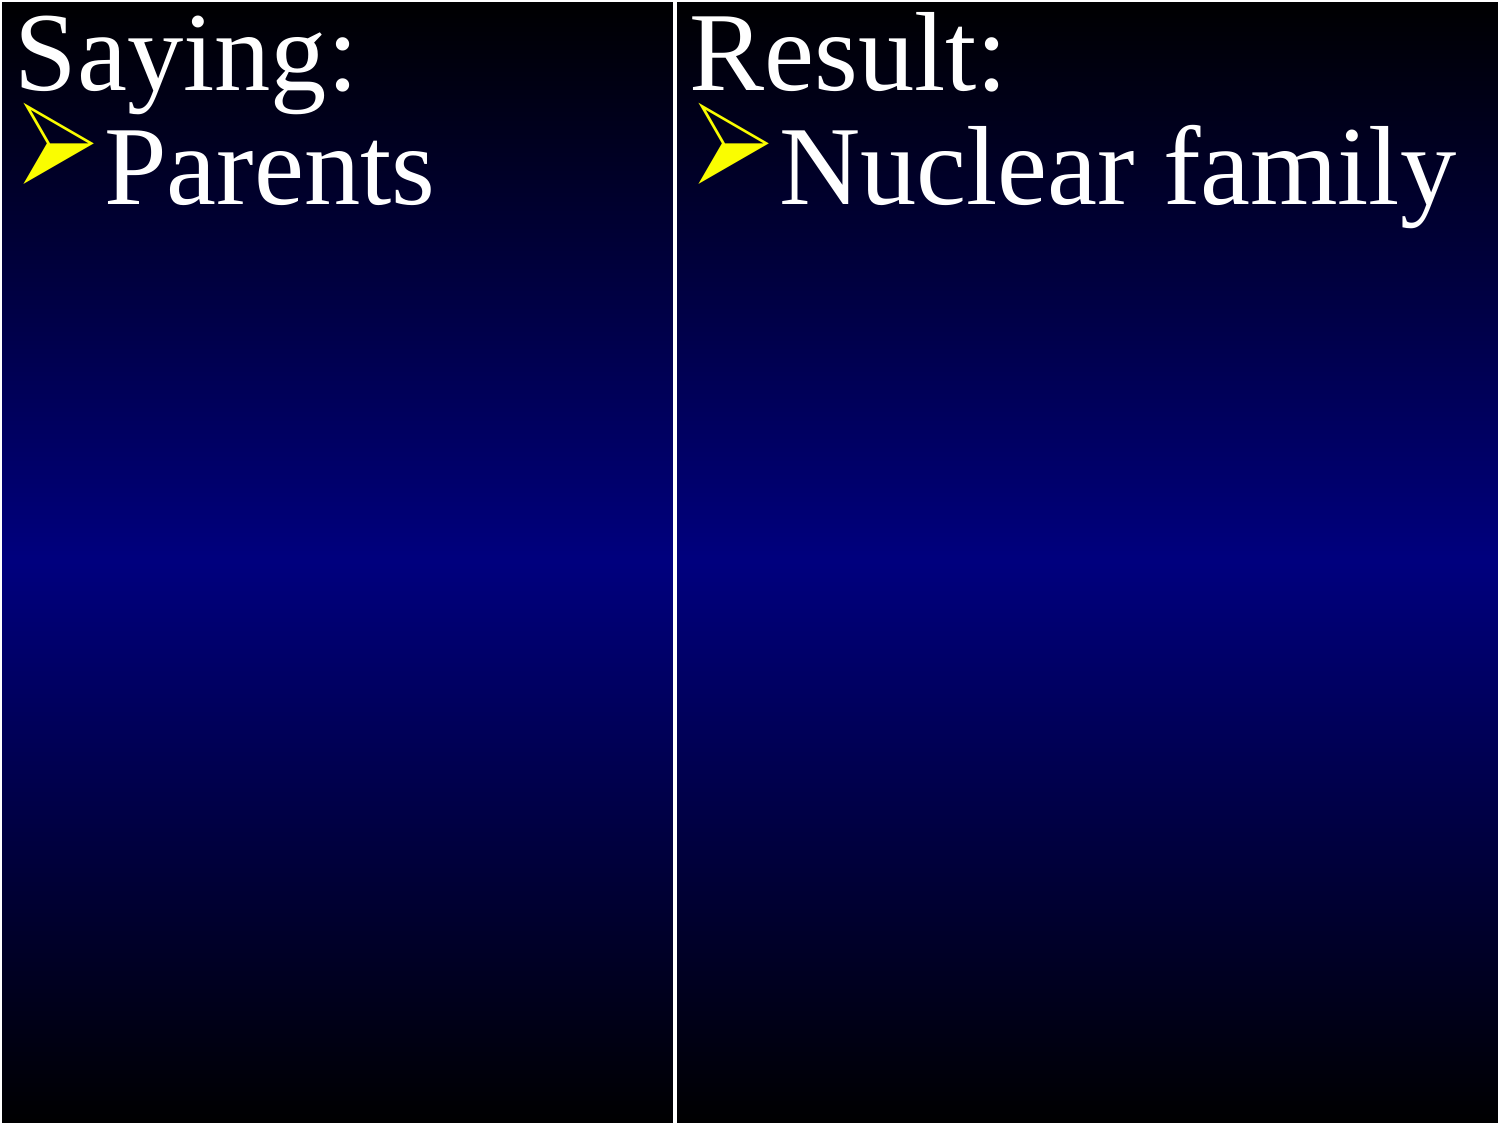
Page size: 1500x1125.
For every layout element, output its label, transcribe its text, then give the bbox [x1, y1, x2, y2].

text_box Result: Nuclear family [674, 0, 1500, 1125]
text_box Saying: Parents [0, 0, 674, 1125]
